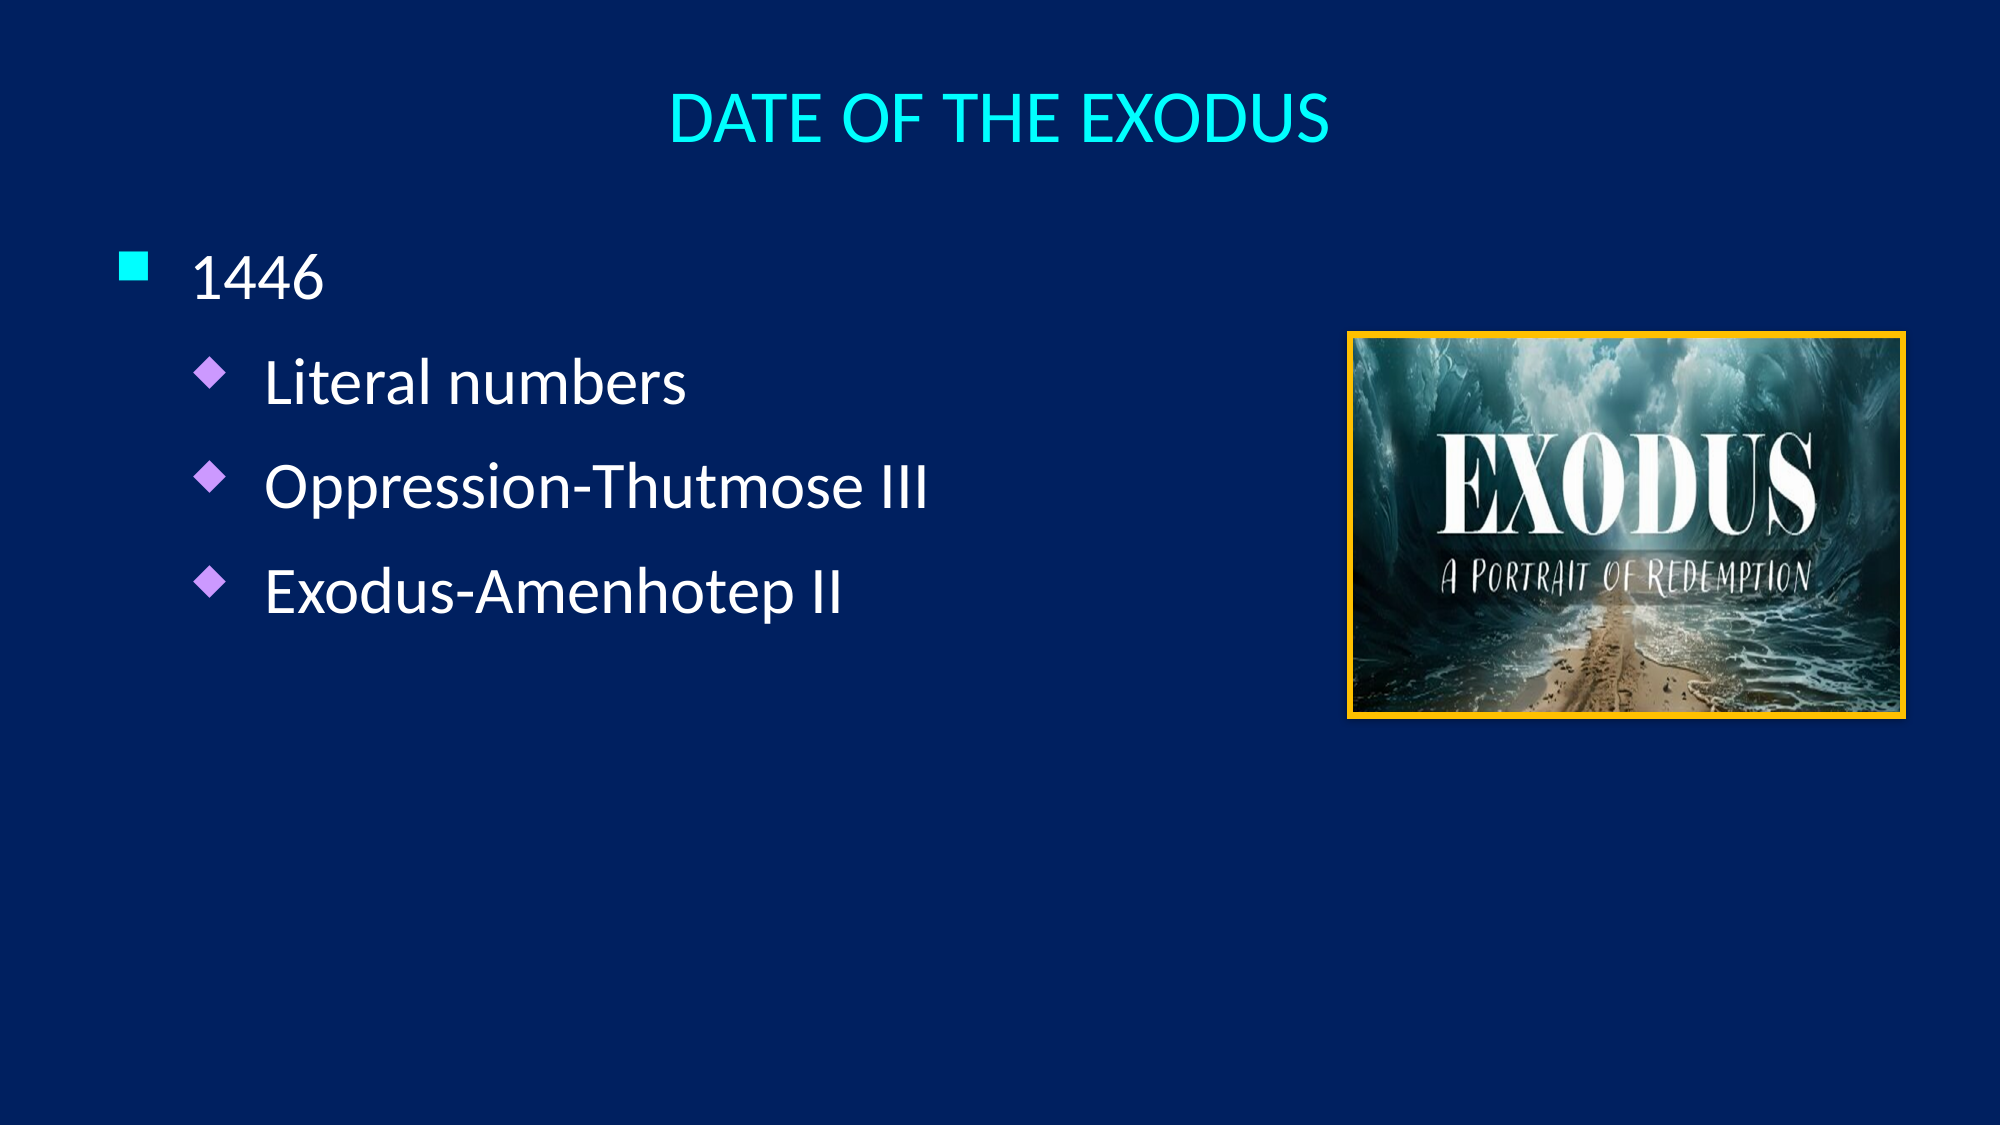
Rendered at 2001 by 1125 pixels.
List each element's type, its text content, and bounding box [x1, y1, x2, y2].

picture [1352, 337, 1901, 713]
list 1446 Literal numbers Oppression-Thutmose III Exodus-Amenhotep II [99, 224, 1026, 995]
title DATE OF THE EXODUS [149, 37, 1851, 188]
